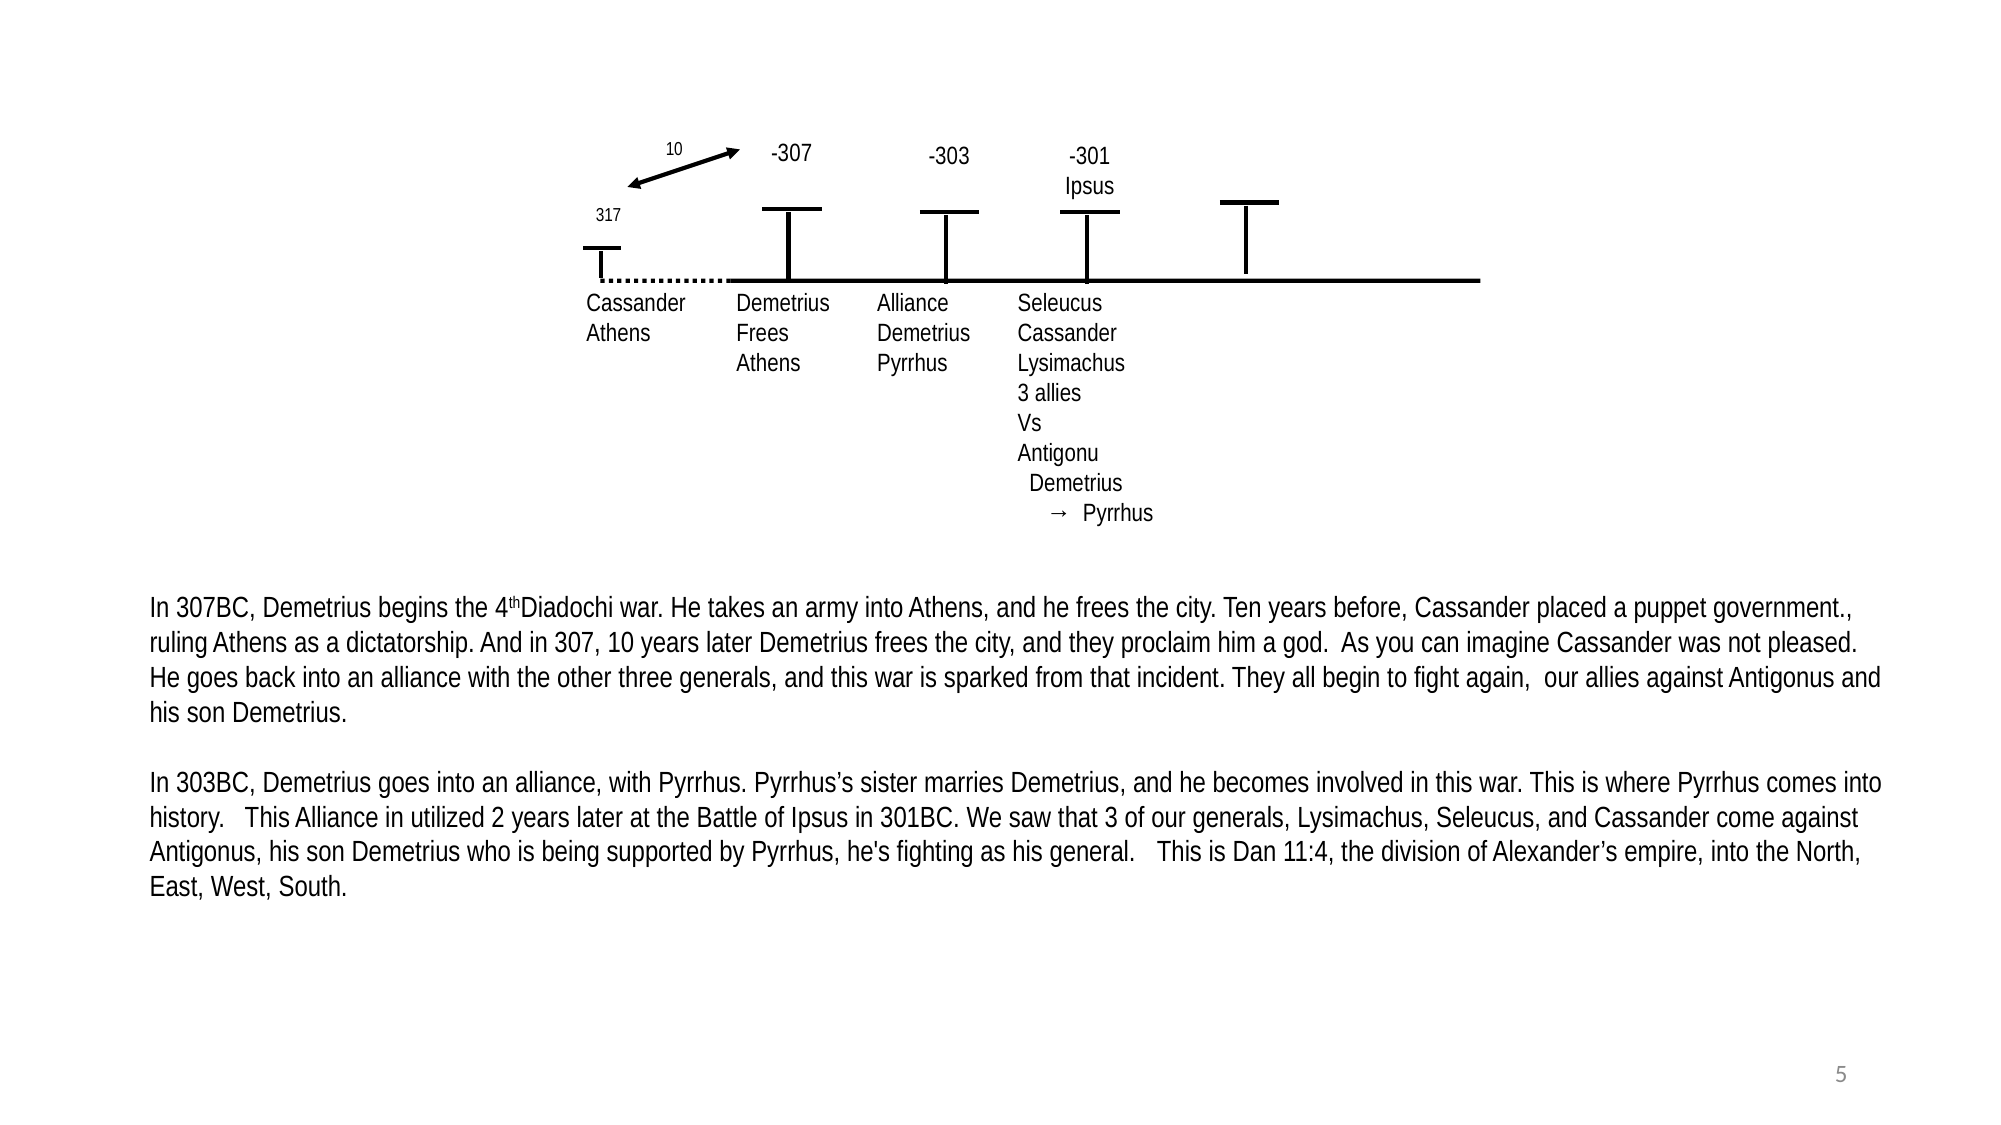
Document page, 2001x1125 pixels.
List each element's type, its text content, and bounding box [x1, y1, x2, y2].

text_box -307 [739, 130, 844, 216]
text_box [1197, 124, 1302, 209]
text_box [789, 86, 1915, 547]
text_box -303 [897, 133, 1002, 219]
slide_number 5 [1412, 1042, 1863, 1103]
text_box -301 Ipsus [1038, 133, 1142, 219]
text_box 317 [580, 196, 637, 255]
text_box [703, 147, 740, 162]
text_box Demetrius Frees Athens [730, 280, 853, 394]
text_box Seleucus Cassander Lysimachus 3 allies Vs Antigonu Demetrius → Pyrrhus [1011, 280, 1172, 534]
text_box 10 [646, 130, 703, 189]
text_box Cassander Athens [580, 280, 703, 394]
text_box In 307BC, Demetrius begins the 4thDiadochi war. He takes an army into Athens, and he frees the city. Ten years before, Cassander placed a puppet government., ruling Athens as a dictatorship. And in 307, 10 years later Demetrius frees the city, and they proclaim him a god. As you can imagine Cassander was not pleased. He goes back into an alliance with the other three generals, and this war is sparked from that incident. They all begin to fight again, our allies against Antigonus and his son Demetrius. In 303BC, Demetrius goes into an alliance, with Pyrrhus. Pyrrhus’s sister marries Demetrius, and he becomes involved in this war. This is where Pyrrhus comes into history. This Alliance in utilized 2 years later at the Battle of Ipsus in 301BC. We saw that 3 of our generals, Lysimachus, Seleucus, and Cassander come against Antigonus, his son Demetrius who is being supported by Pyrrhus, he's fighting as his general. This is Dan 11:4, the division of Alexander’s empire, into the North, East, West, South. [134, 580, 1915, 911]
text_box [627, 177, 646, 189]
text_box Alliance Demetrius Pyrrhus [871, 280, 993, 394]
